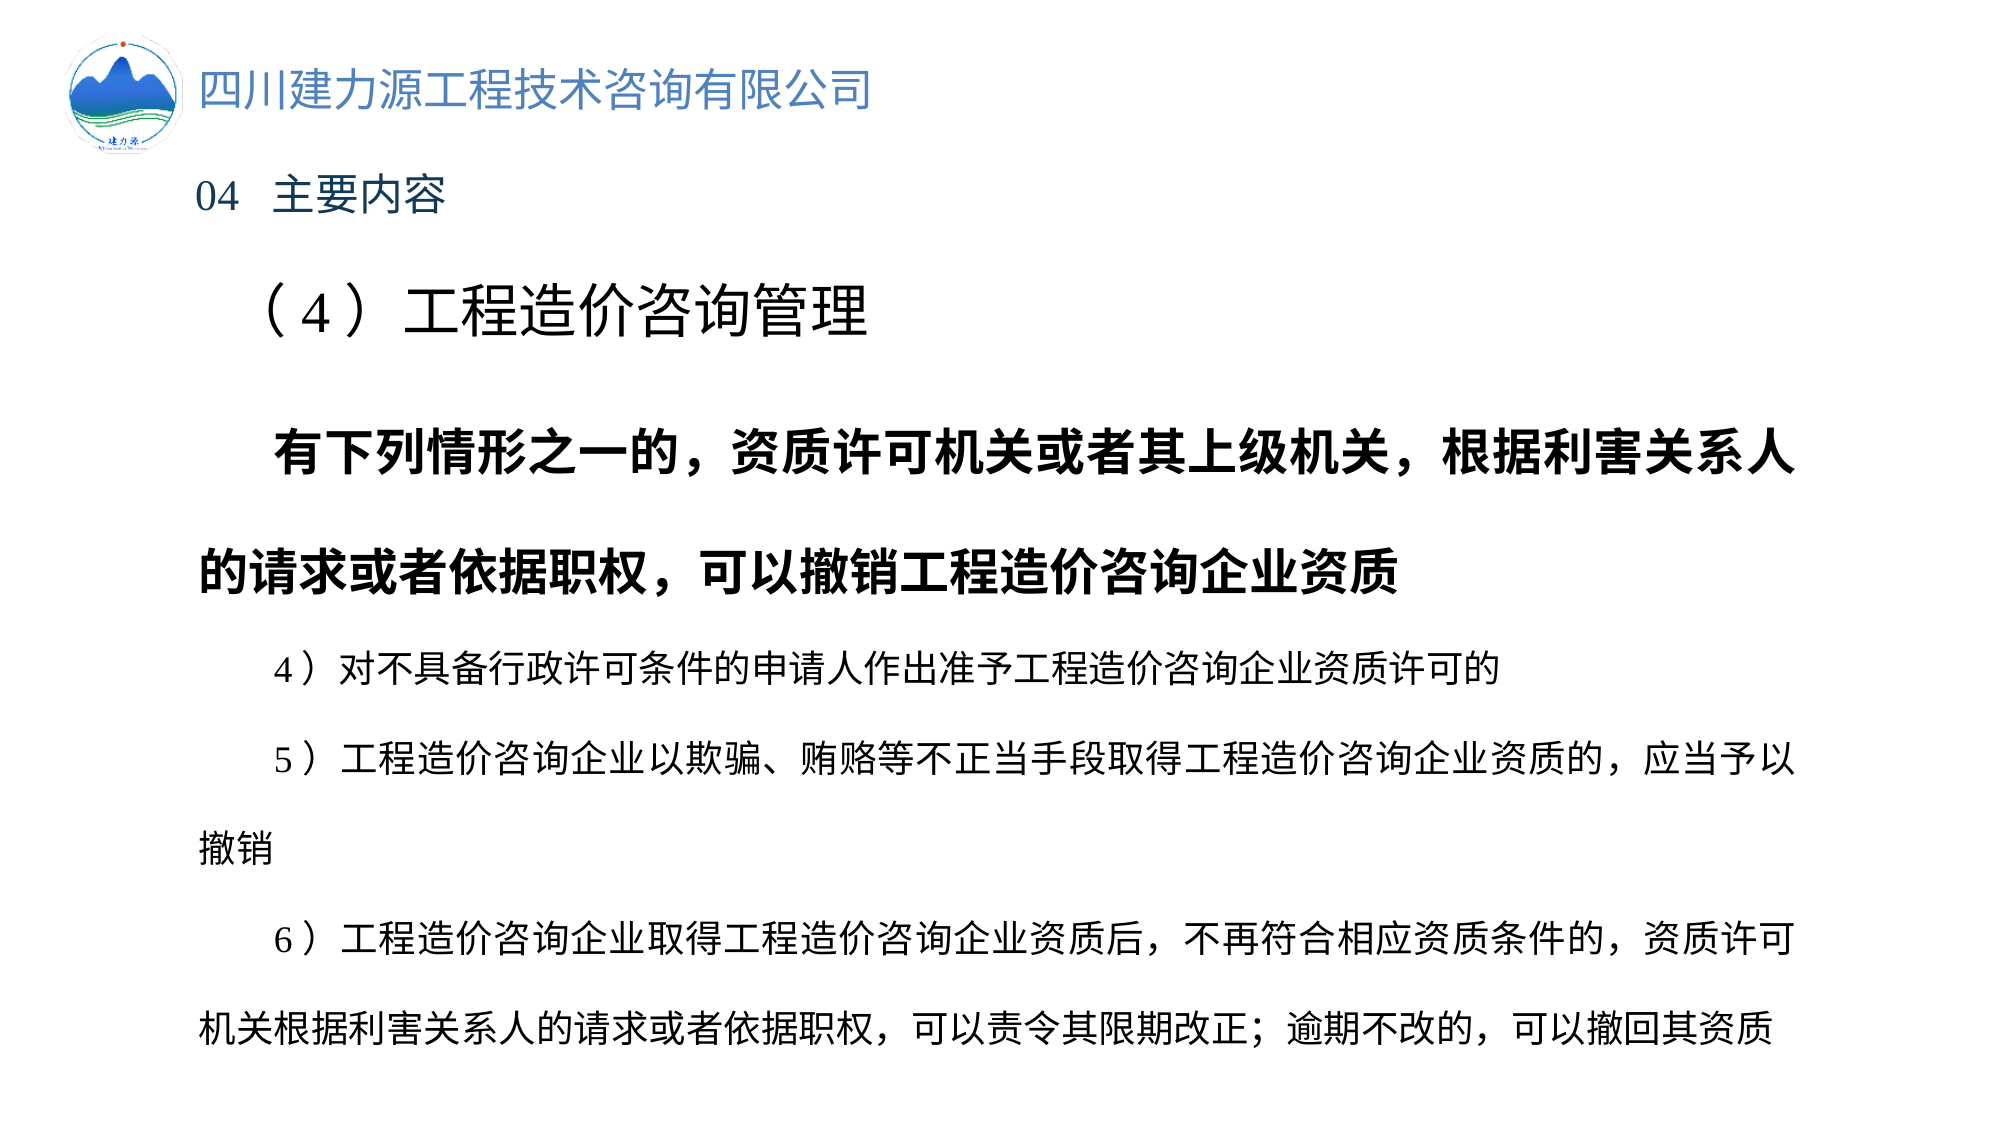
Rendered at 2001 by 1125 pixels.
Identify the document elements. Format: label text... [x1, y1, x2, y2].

text_box 04 主要内容 [180, 163, 602, 227]
text_box 有下列情形之一的，资质许可机关或者其上级机关，根据利害关系人的请求或者依据职权，可以撤销工程造价咨询企业资质 4）对不具备行政许可条件的申请人作出准予工程造价咨询企业资质许可的 5）工程造价咨询企业以欺骗、贿赂等不正当手段取得工程造价咨询企业资质的，应当予以撤销 6）工程造价咨询企业取得工程造价咨询企业资质后，不再符合相应资质条件的，资质许可机关根据利害关系人的请求或者依据职权，可以责令其限期改正；逾期不改的，可以撤回其资质 [183, 352, 1812, 1058]
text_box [64, 34, 1308, 155]
text_box （4）工程造价咨询管理 [213, 267, 900, 352]
